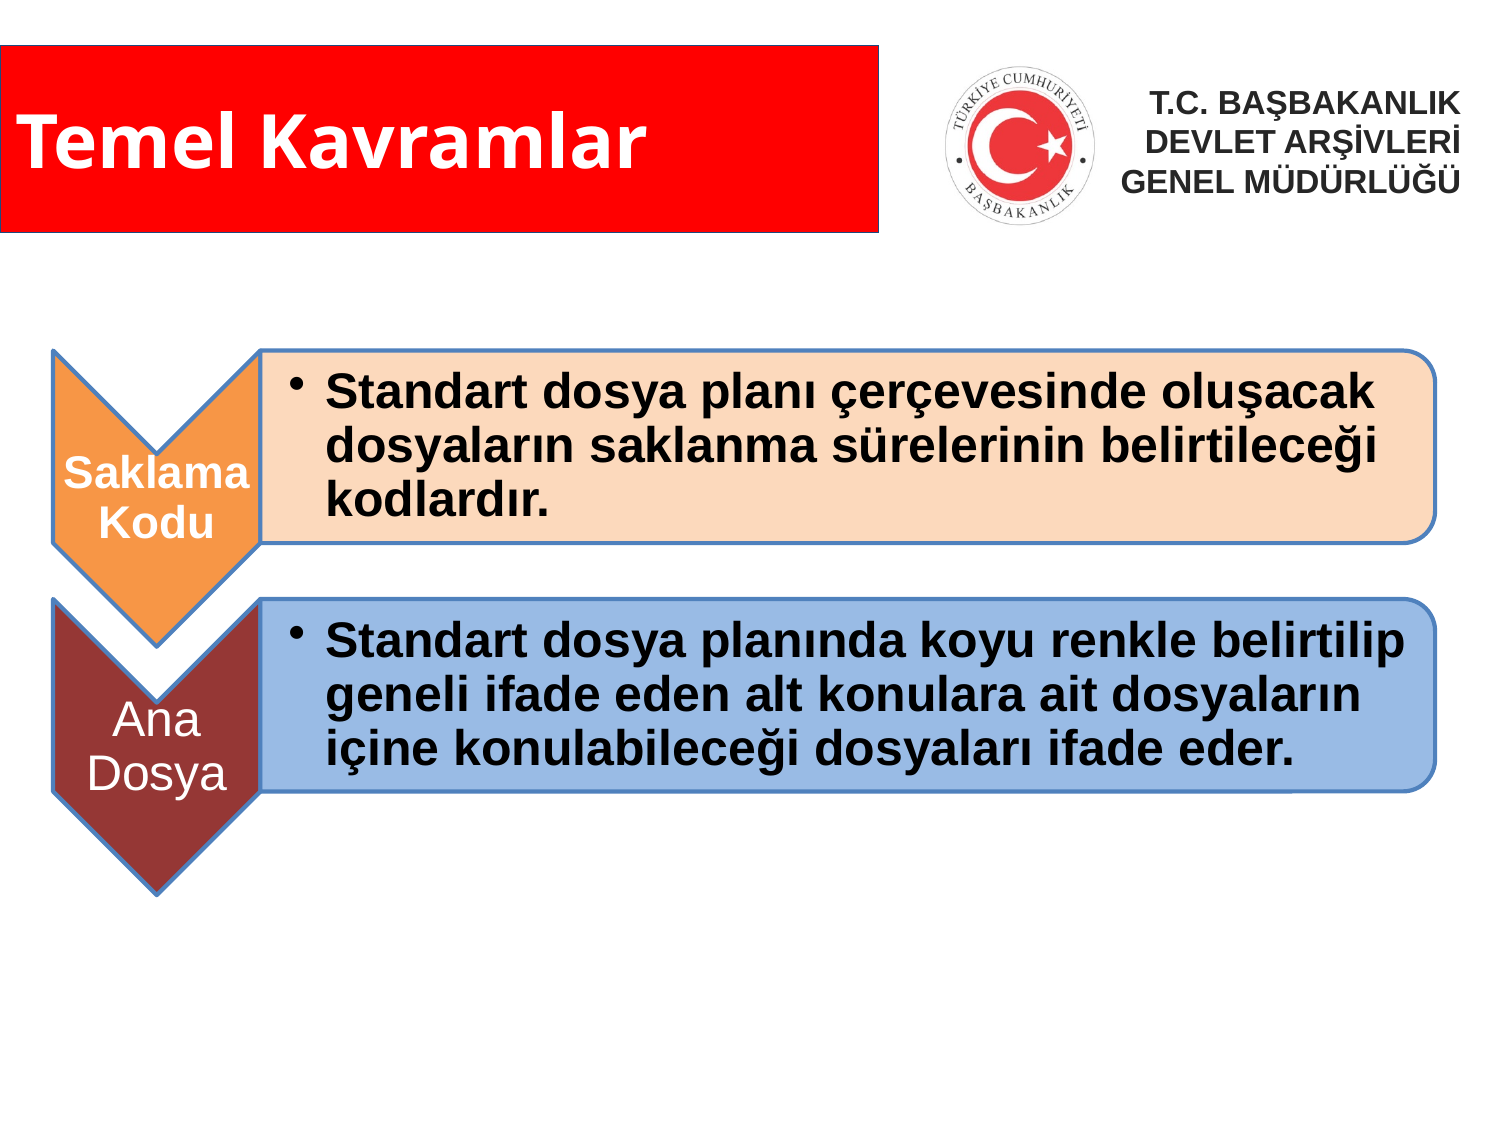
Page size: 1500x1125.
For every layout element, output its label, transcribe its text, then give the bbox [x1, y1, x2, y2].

picture [937, 58, 1103, 233]
text_box T.C. BAŞBAKANLIK DEVLET ARŞİVLERİ GENEL MÜDÜRLÜĞÜ [902, 46, 1477, 235]
title Temel Kavramlar [0, 45, 879, 233]
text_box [52, 349, 1436, 897]
